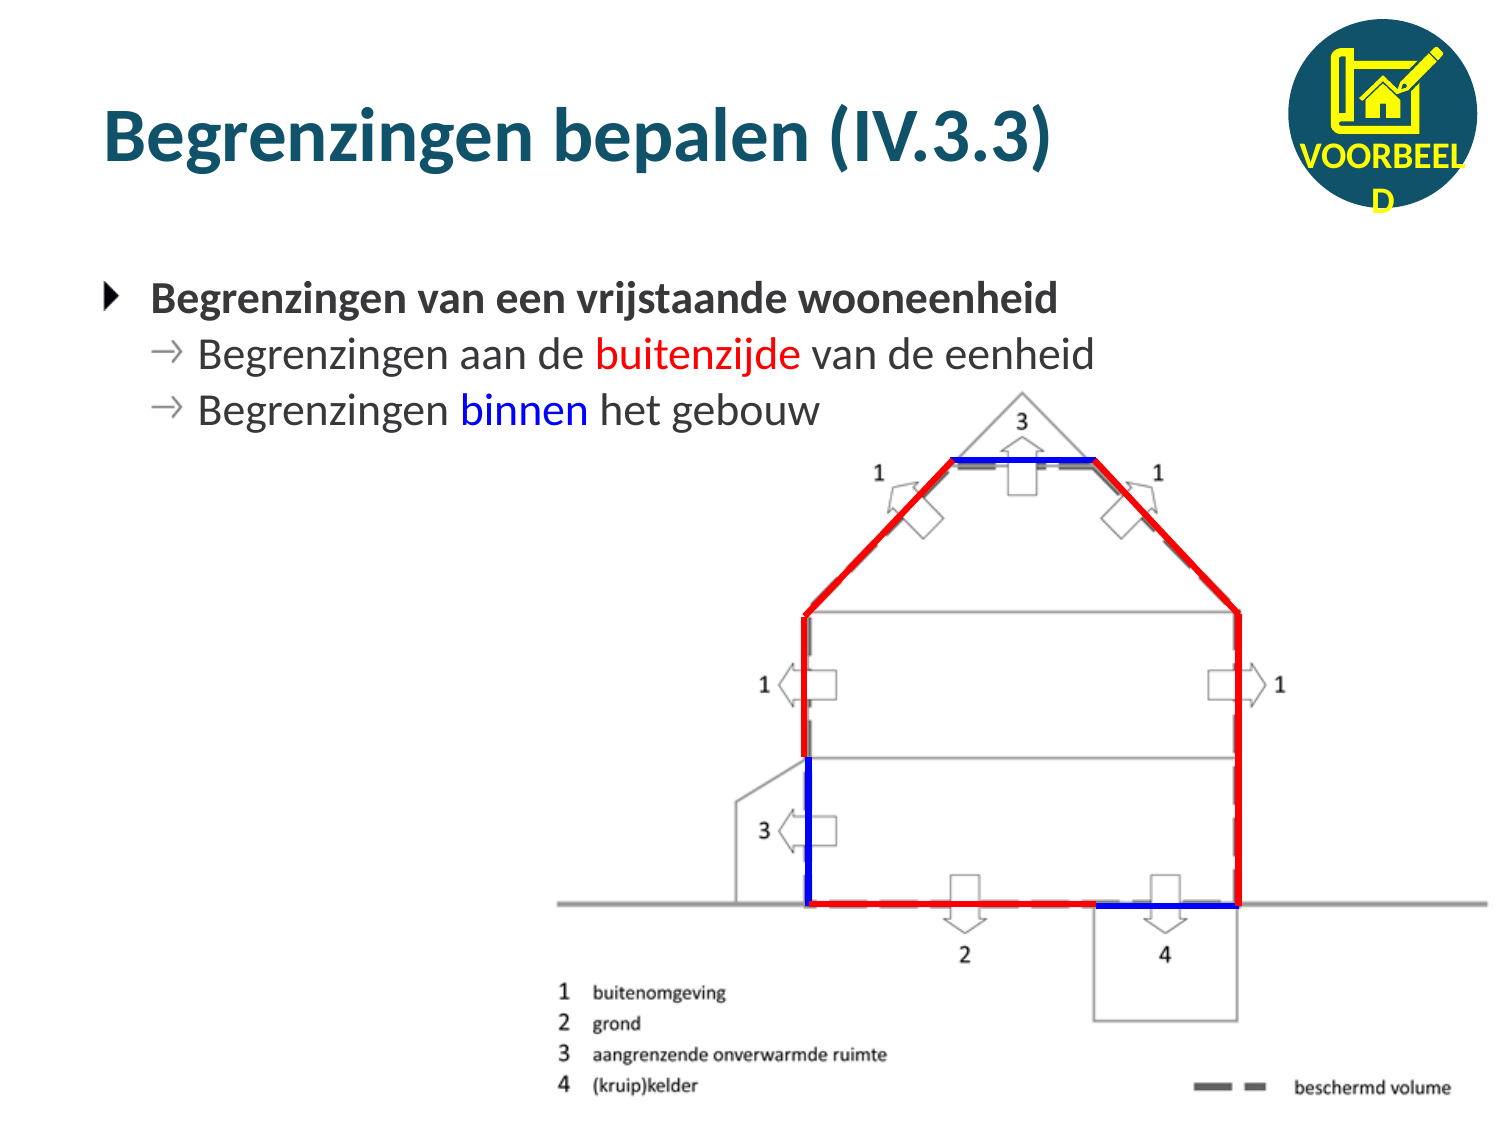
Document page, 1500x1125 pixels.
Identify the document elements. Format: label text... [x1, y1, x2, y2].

picture [150, 340, 195, 364]
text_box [804, 459, 954, 617]
title Begrenzingen bepalen (IV.3.3) [88, 90, 1459, 267]
picture [150, 396, 195, 419]
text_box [1094, 459, 1239, 615]
picture [103, 281, 145, 311]
picture [527, 388, 1500, 1125]
picture [1326, 31, 1445, 90]
list Begrenzingen van een vrijstaande wooneenheid Begrenzingen aan de buitenzijde van de eenheid Begrenzingen binnen het gebouw [88, 267, 1459, 965]
